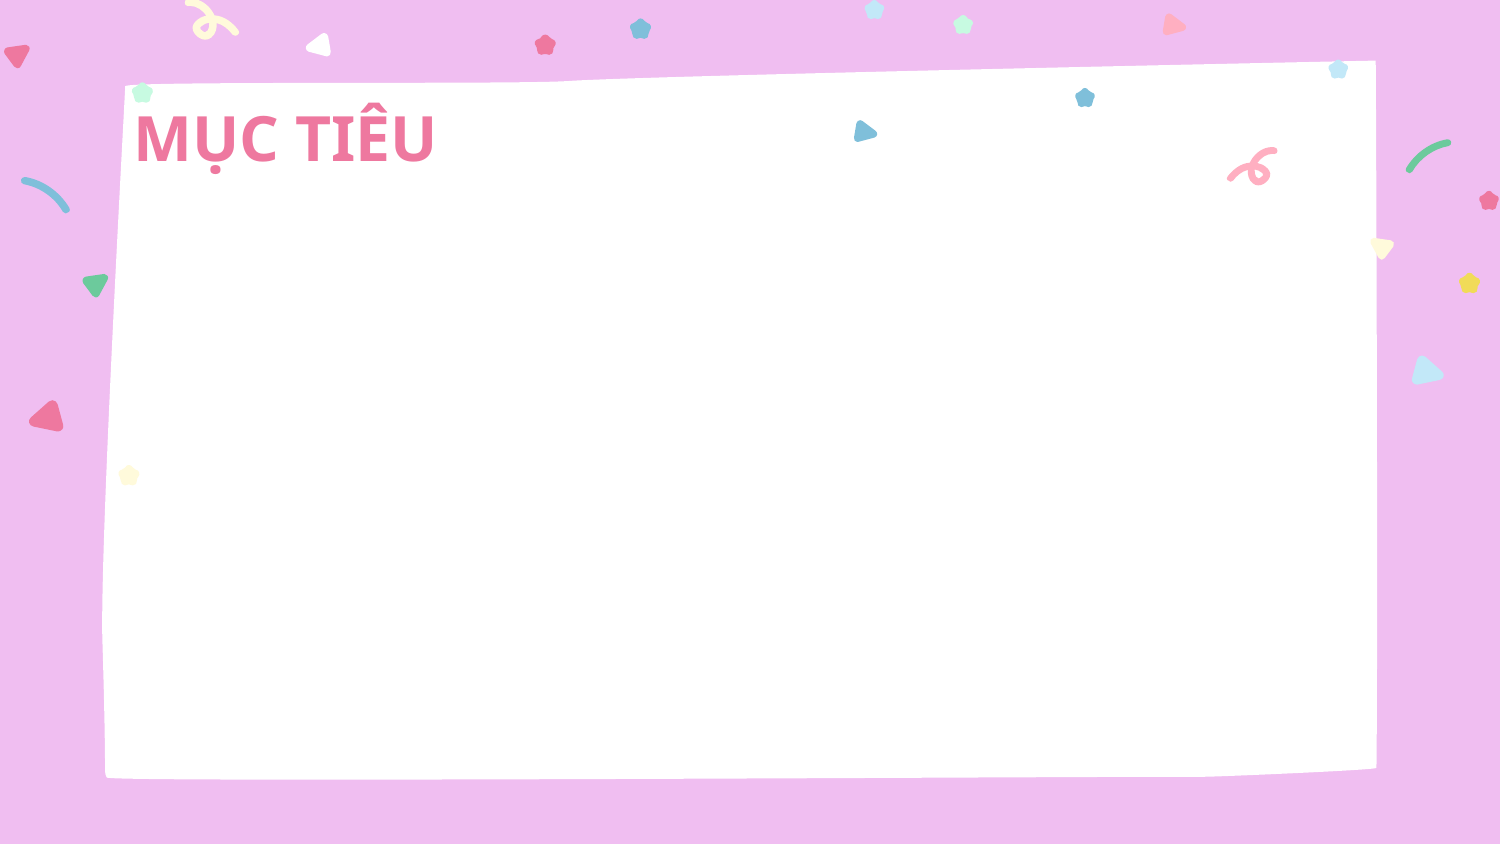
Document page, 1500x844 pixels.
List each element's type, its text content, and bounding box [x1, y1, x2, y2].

title MỤC TIÊU [118, 88, 1069, 186]
